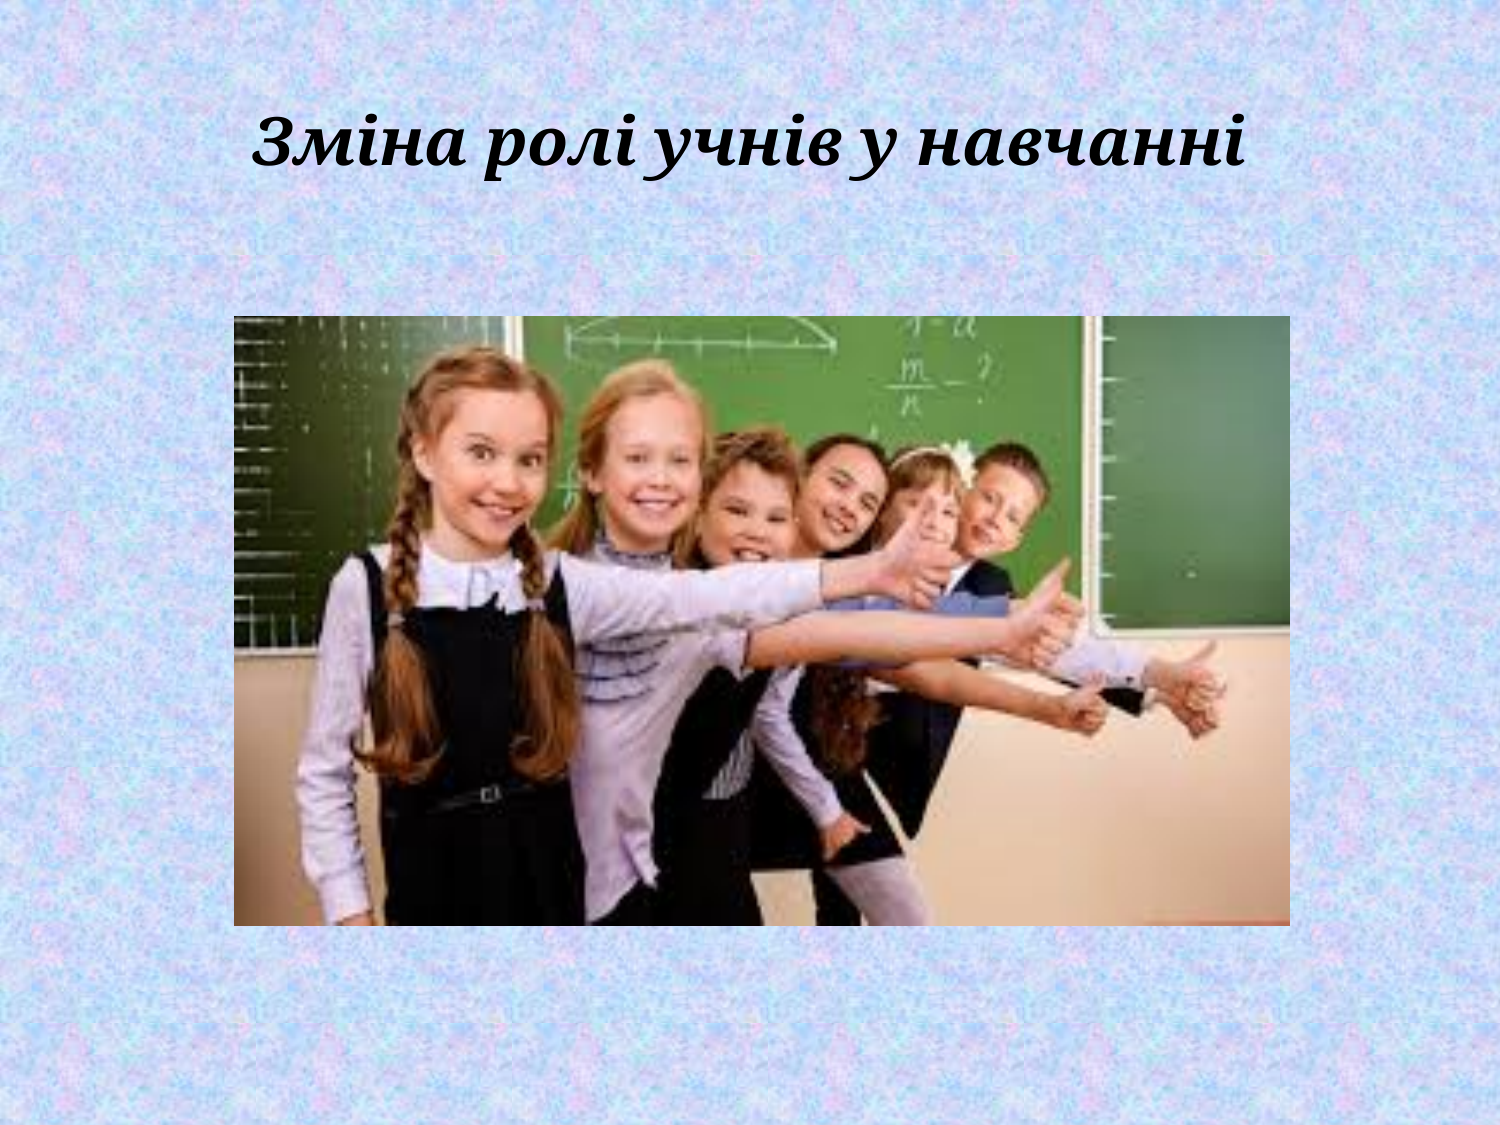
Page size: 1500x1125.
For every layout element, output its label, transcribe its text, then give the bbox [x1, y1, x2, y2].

title Зміна ролі учнів у навчанні [75, 45, 1425, 233]
picture [0, 0, 1500, 1125]
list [234, 316, 1290, 927]
